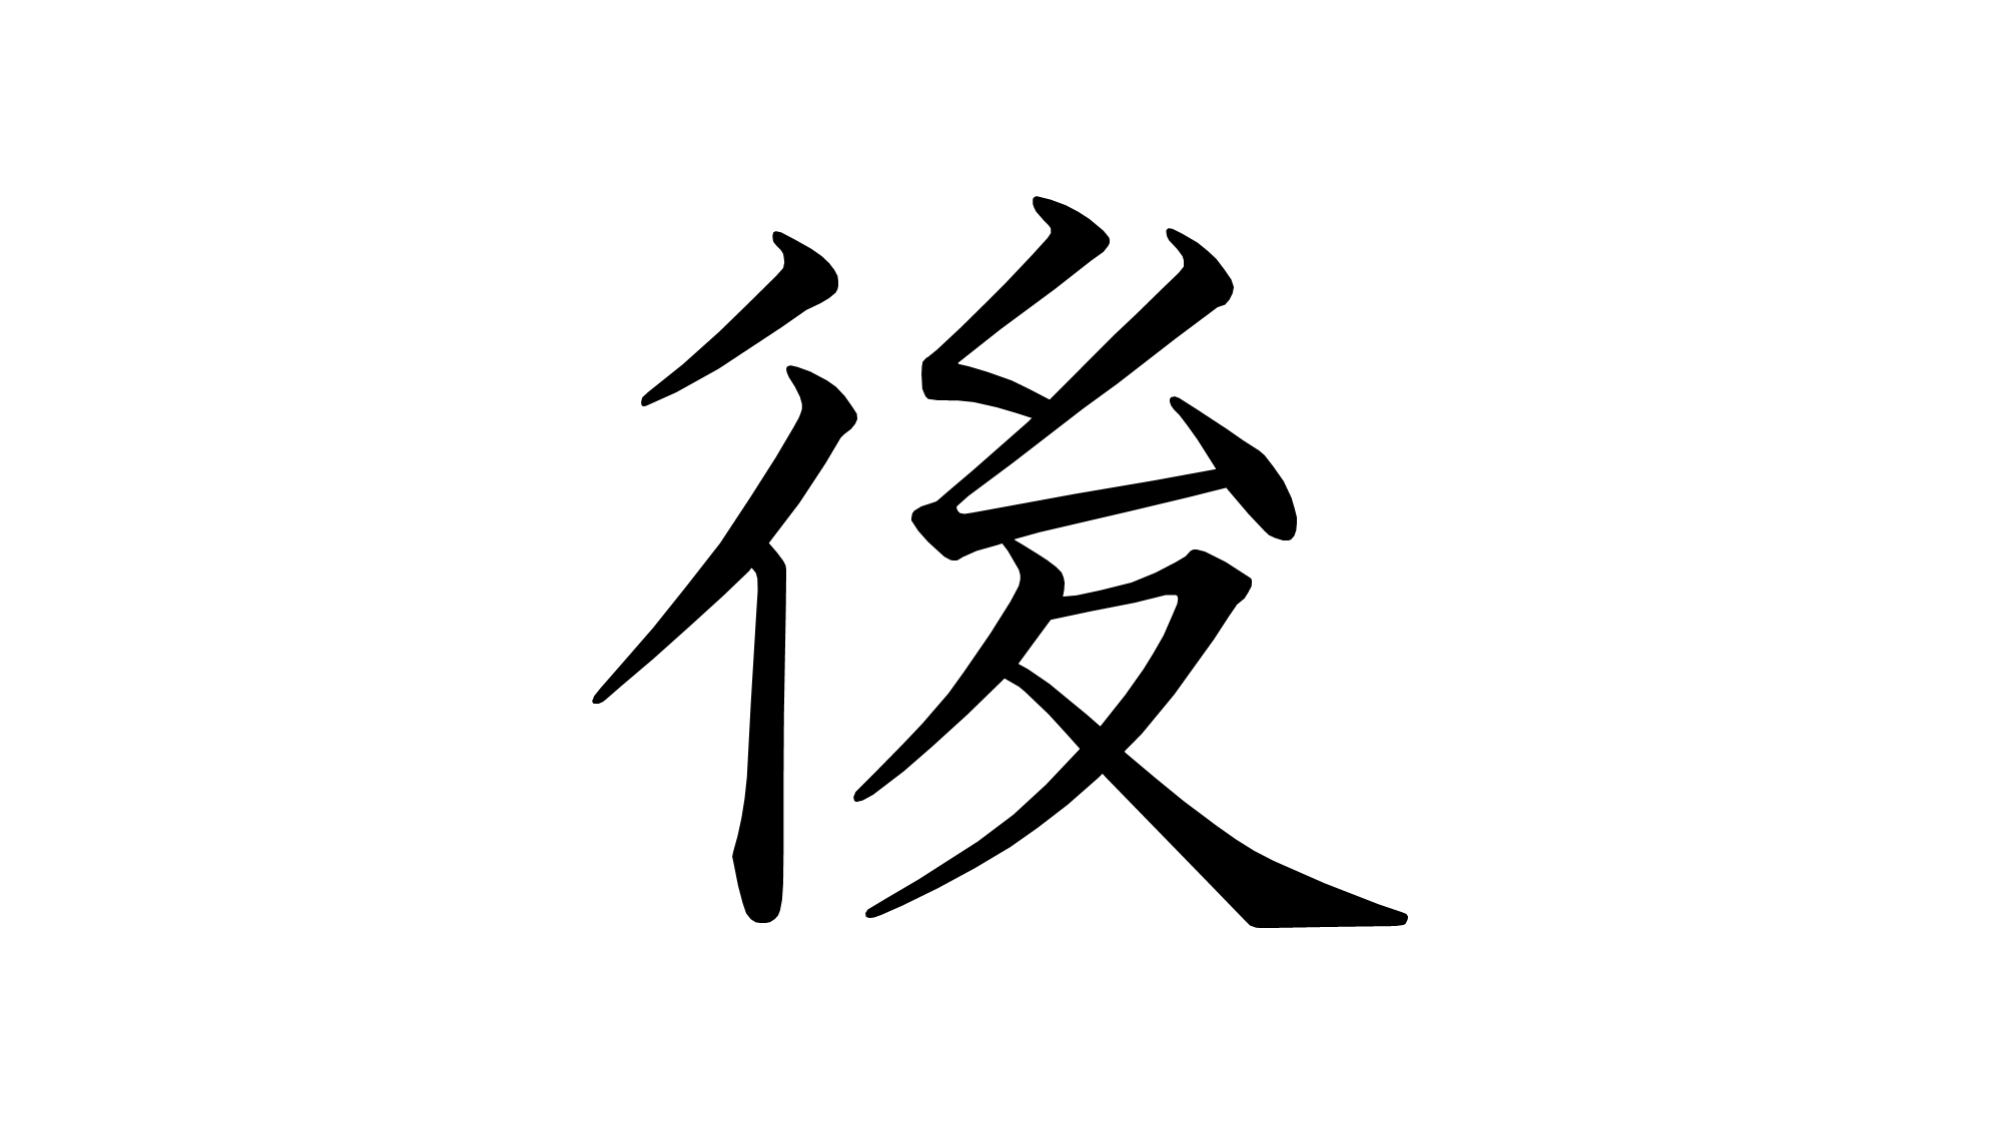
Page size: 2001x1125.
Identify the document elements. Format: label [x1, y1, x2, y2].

picture [592, 196, 1408, 928]
